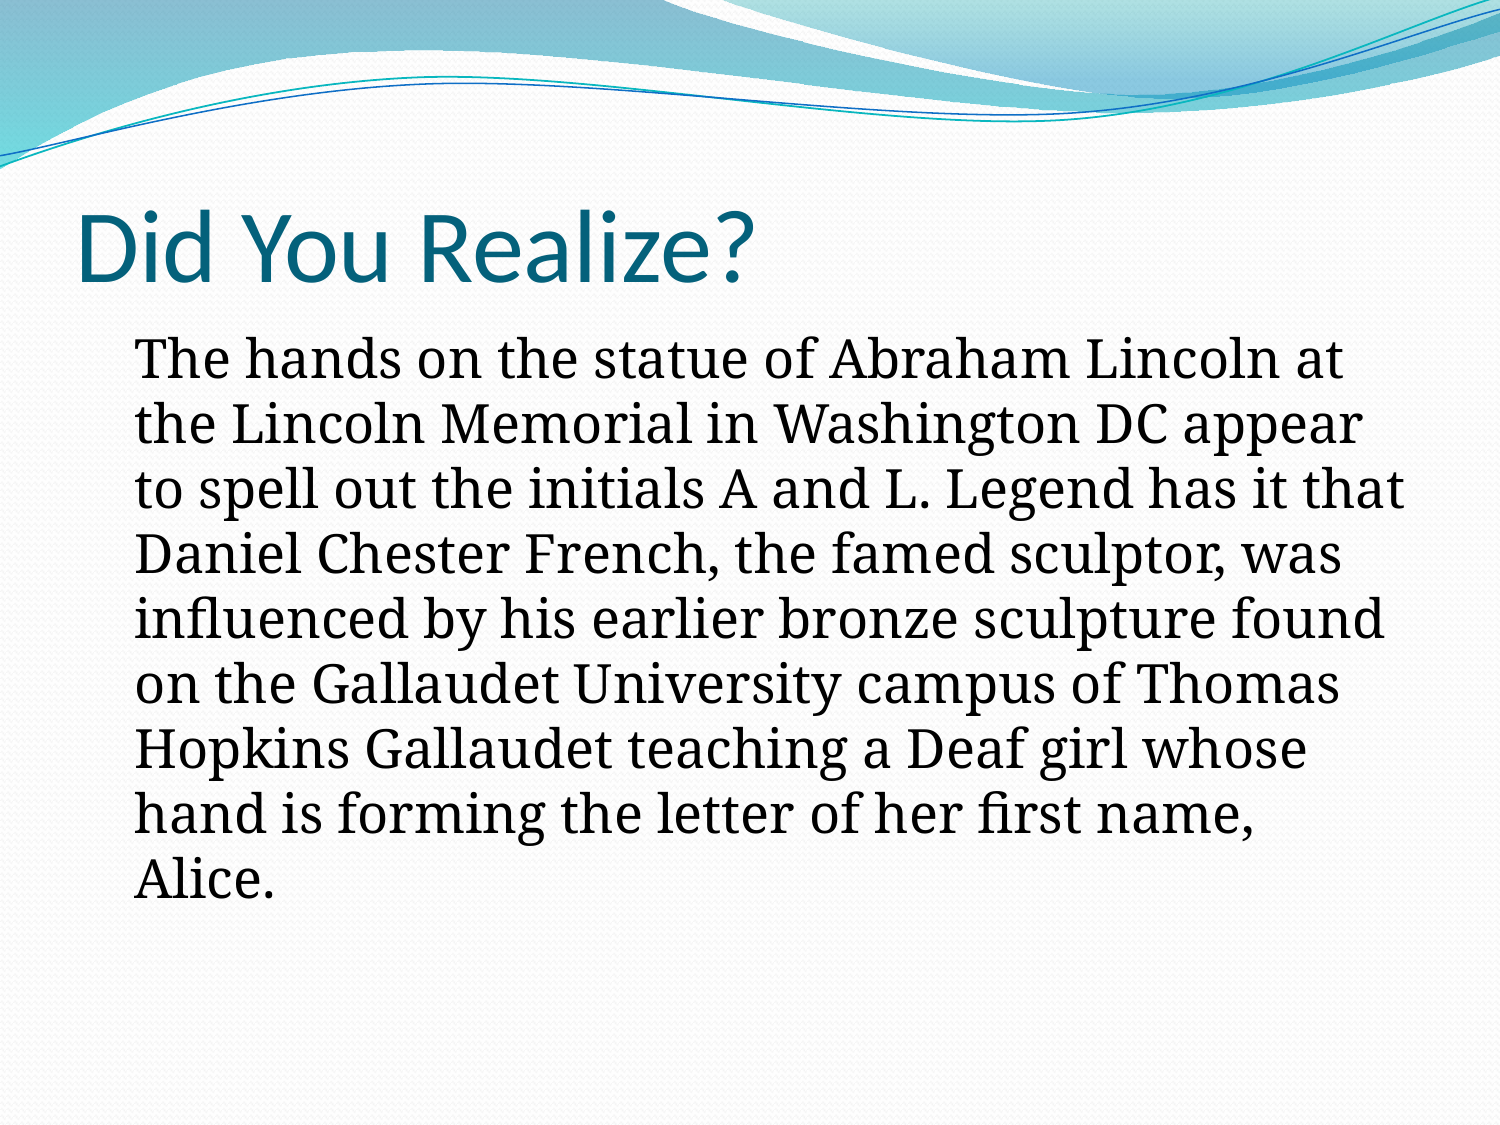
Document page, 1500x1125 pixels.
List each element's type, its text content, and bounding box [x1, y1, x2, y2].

list The hands on the statue of Abraham Lincoln at the Lincoln Memorial in Washington DC appear to spell out the initials A and L. Legend has it that Daniel Chester French, the famed sculptor, was influenced by his earlier bronze sculpture found on the Gallaudet University campus of Thomas Hopkins Gallaudet teaching a Deaf girl whose hand is forming the letter of her first name, Alice. [75, 317, 1425, 1038]
title Did You Realize? [75, 115, 1425, 303]
